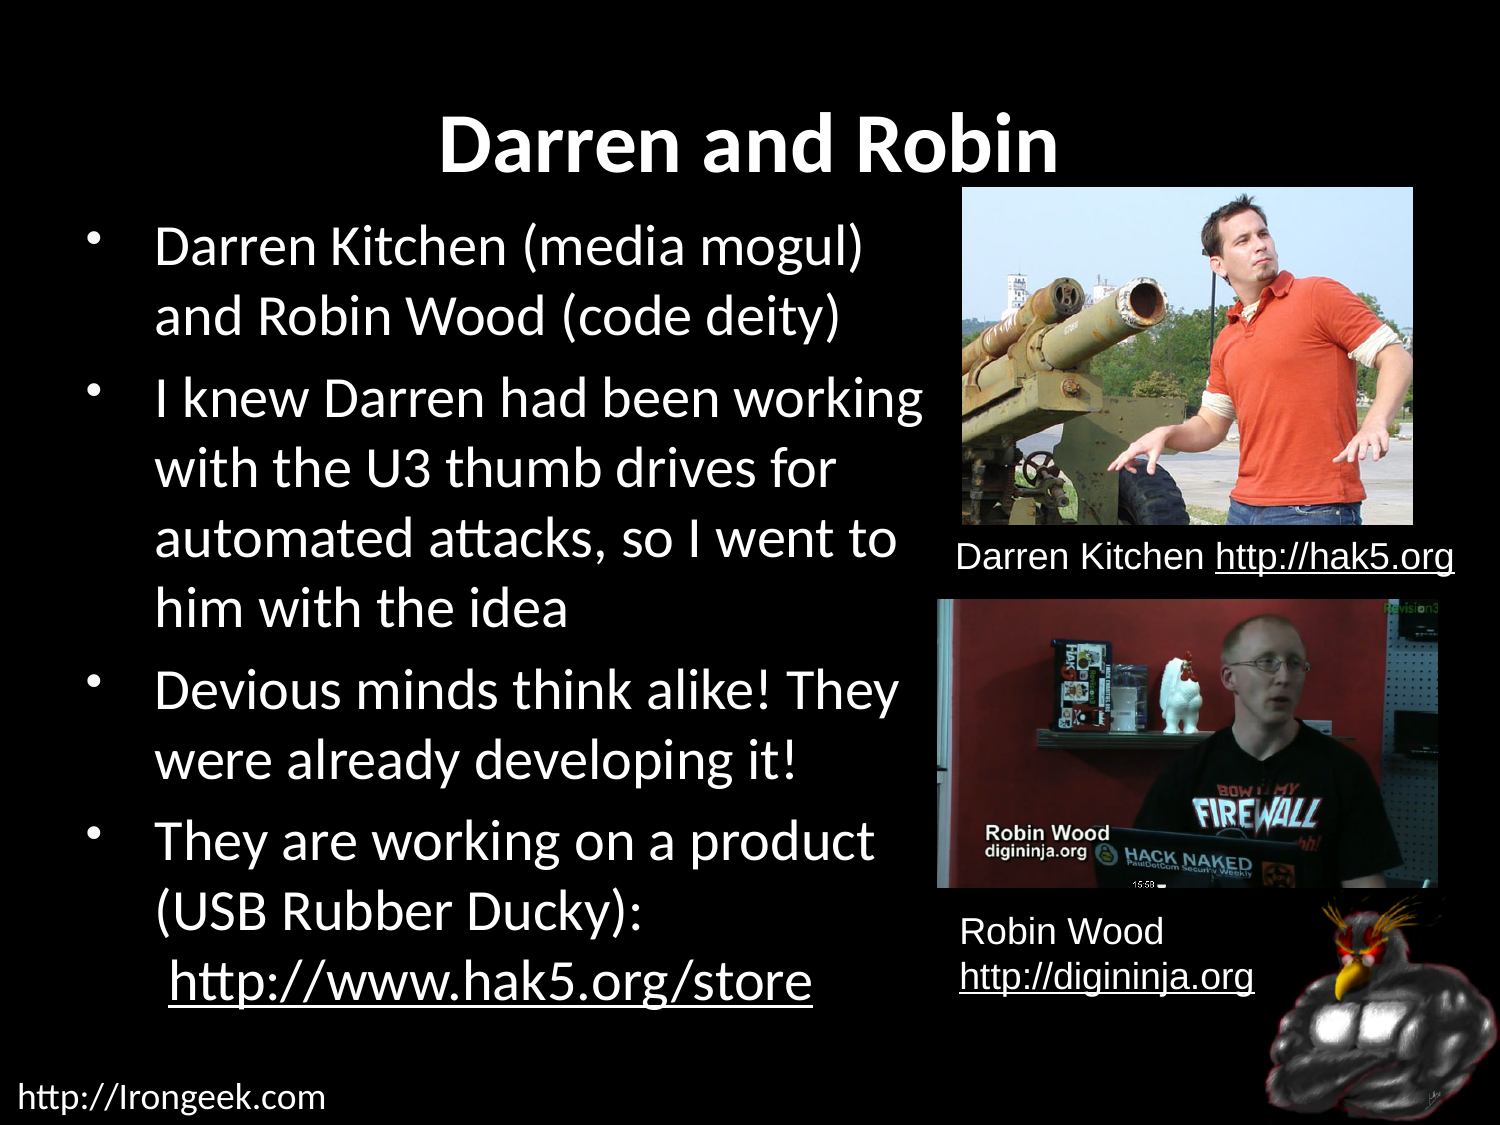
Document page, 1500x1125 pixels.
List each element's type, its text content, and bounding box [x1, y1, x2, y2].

picture [937, 599, 1438, 888]
picture [962, 187, 1413, 526]
list Darren Kitchen (media mogul) and Robin Wood (code deity) I knew Darren had been working with the U3 thumb drives for automated attacks, so I went to him with the idea Devious minds think alike! They were already developing it! They are working on a product (USB Rubber Ducky): http://www.hak5.org/store [49, 199, 963, 1036]
picture [1259, 890, 1500, 1125]
text_box Darren Kitchen http://hak5.org [940, 524, 1481, 585]
title Darren and Robin [75, 45, 1425, 199]
text_box Robin Wood http://digininja.org [944, 899, 1281, 1005]
